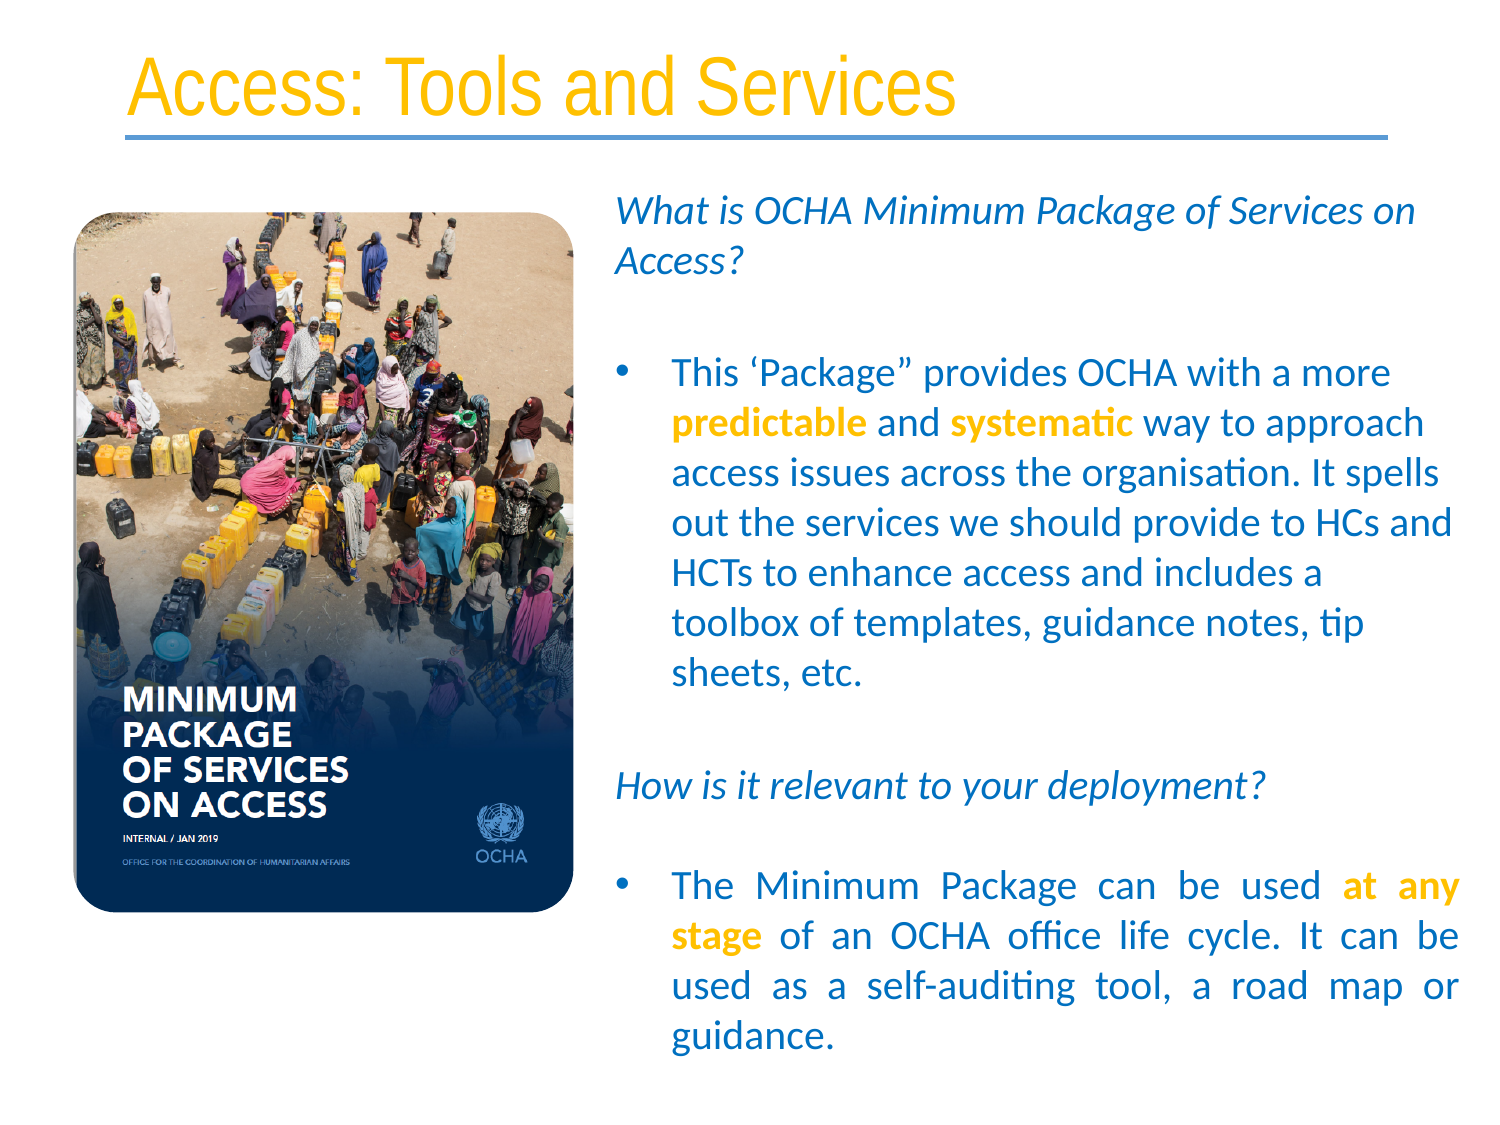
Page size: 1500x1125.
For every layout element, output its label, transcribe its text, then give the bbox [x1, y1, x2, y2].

text_box Access: Tools and Services [112, 24, 1388, 140]
picture [73, 212, 574, 913]
text_box What is OCHA Minimum Package of Services on Access? This ‘Package” provides OCHA with a more predictable and systematic way to approach access issues across the organisation. It spells out the services we should provide to HCs and HCTs to enhance access and includes a toolbox of templates, guidance notes, tip sheets, etc. How is it relevant to your deployment? The Minimum Package can be used at any stage of an OCHA office life cycle. It can be used as a self-auditing tool, a road map or guidance. [600, 174, 1475, 1066]
